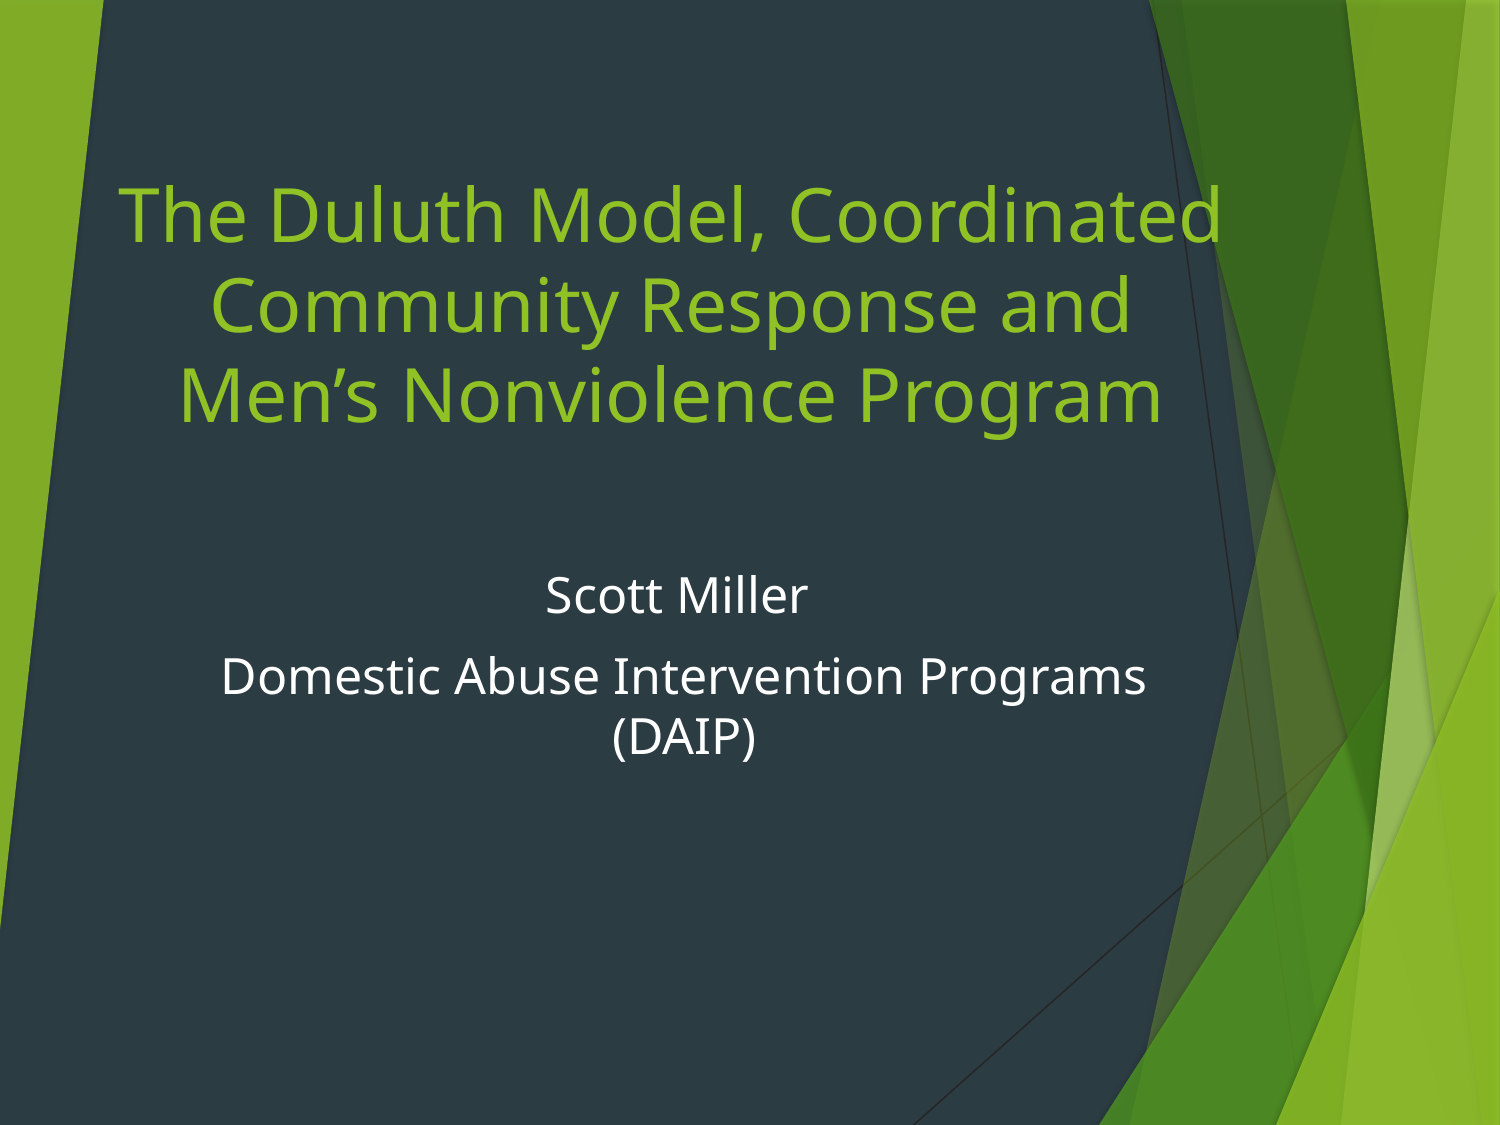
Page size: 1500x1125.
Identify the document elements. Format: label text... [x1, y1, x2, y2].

subtitle Scott Miller Domestic Abuse Intervention Programs (DAIP) [140, 474, 1229, 745]
title The Duluth Model, Coordinated Community Response and Men’s Nonviolence Program [93, 174, 1250, 445]
